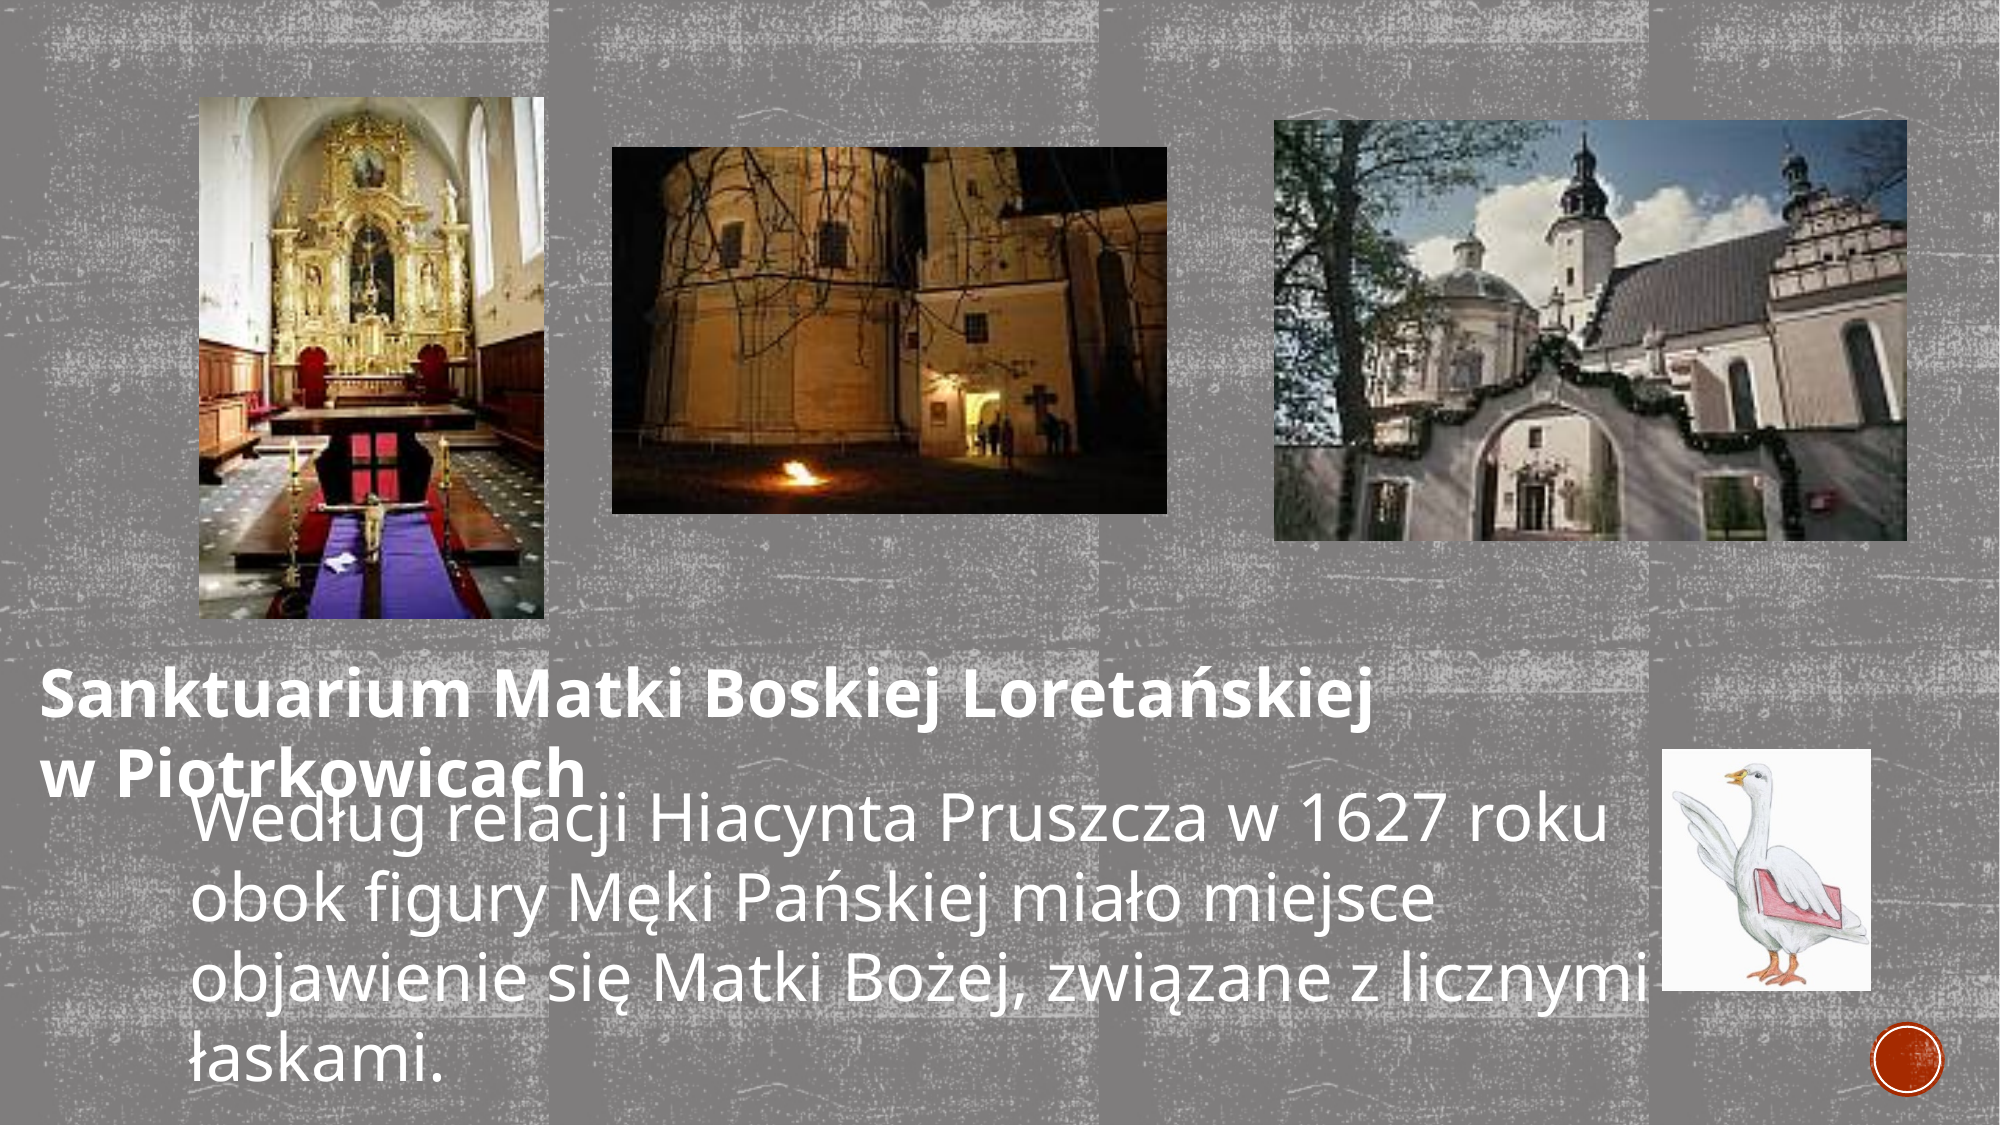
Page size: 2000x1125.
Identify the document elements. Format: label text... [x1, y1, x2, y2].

picture [612, 147, 1167, 514]
text_box Sanktuarium Matki Boskiej Loretańskiej w Piotrkowicach [24, 643, 1950, 819]
picture [1662, 749, 1871, 991]
picture [1274, 120, 1907, 541]
picture [199, 97, 544, 619]
text_box Według relacji Hiacynta Pruszcza w 1627 roku obok figury Męki Pańskiej miało miejsce objawienie się Matki Bożej, związane z licznymi łaskami. [174, 819, 1688, 1102]
